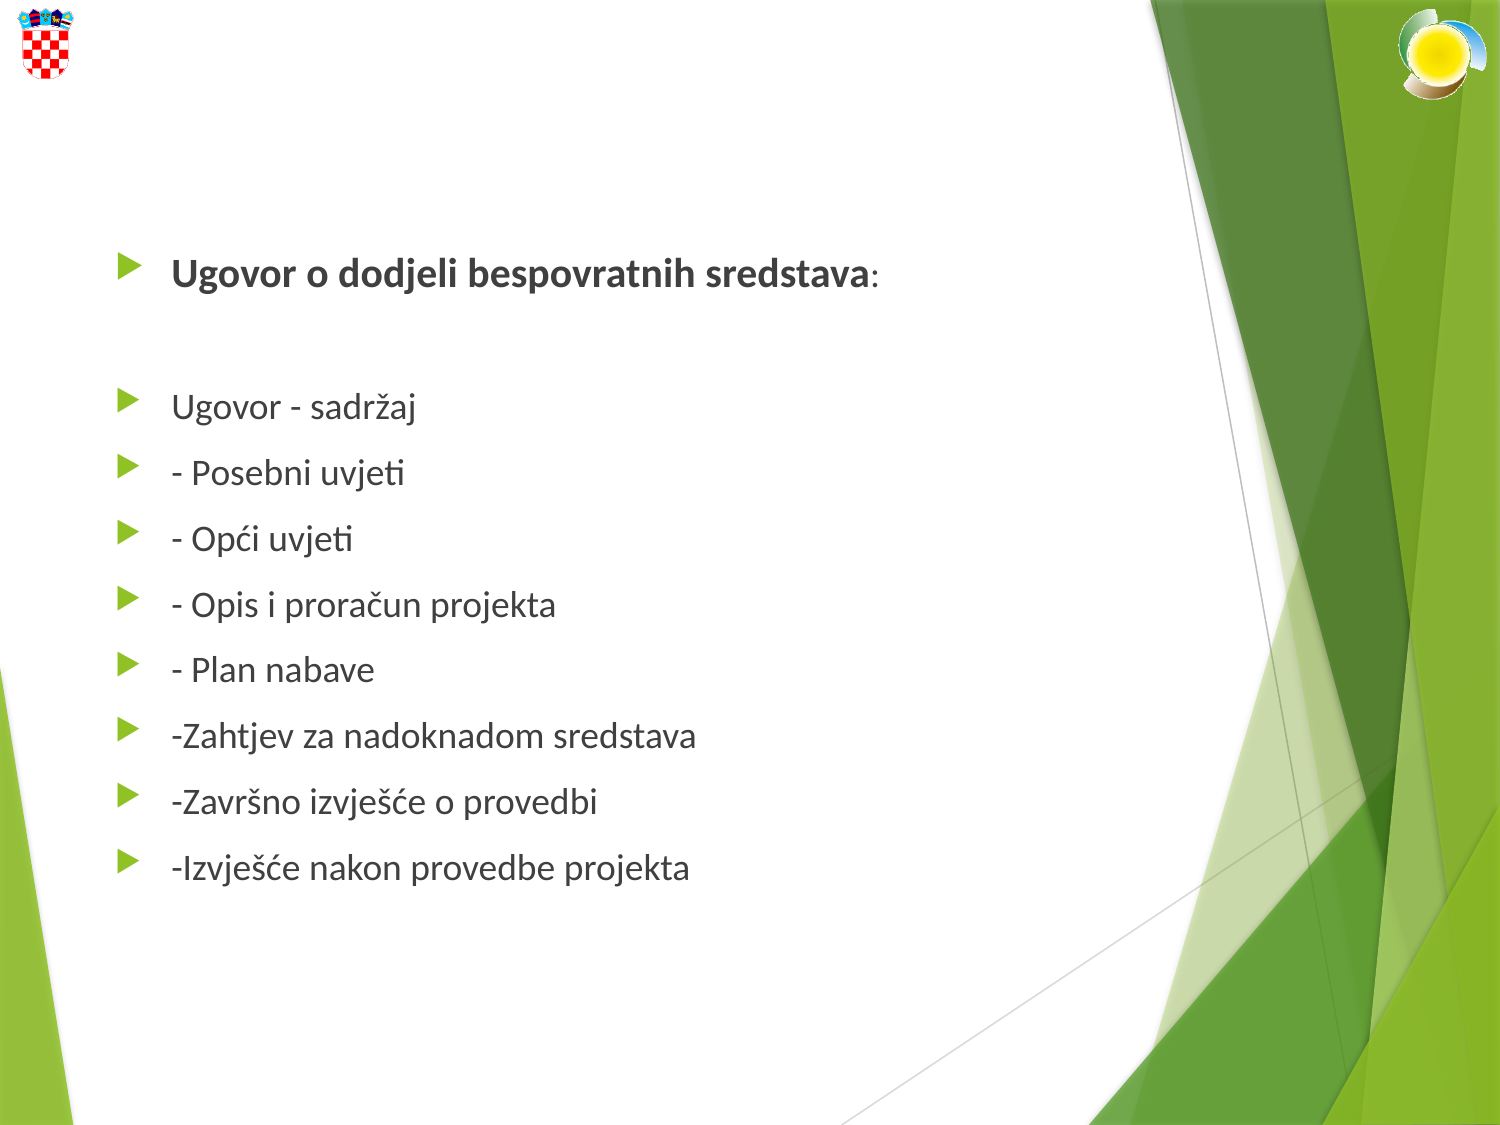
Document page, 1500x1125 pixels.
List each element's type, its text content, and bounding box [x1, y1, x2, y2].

picture [1397, 7, 1487, 100]
title [99, 30, 1182, 187]
list Ugovor o dodjeli bespovratnih sredstava: Ugovor - sadržaj - Posebni uvjeti - Opći uvjeti - Opis i proračun projekta - Plan nabave -Zahtjev za nadoknadom sredstava -Završno izvješće o provedbi -Izvješće nakon provedbe projekta [99, 237, 1182, 1094]
picture [17, 7, 74, 79]
